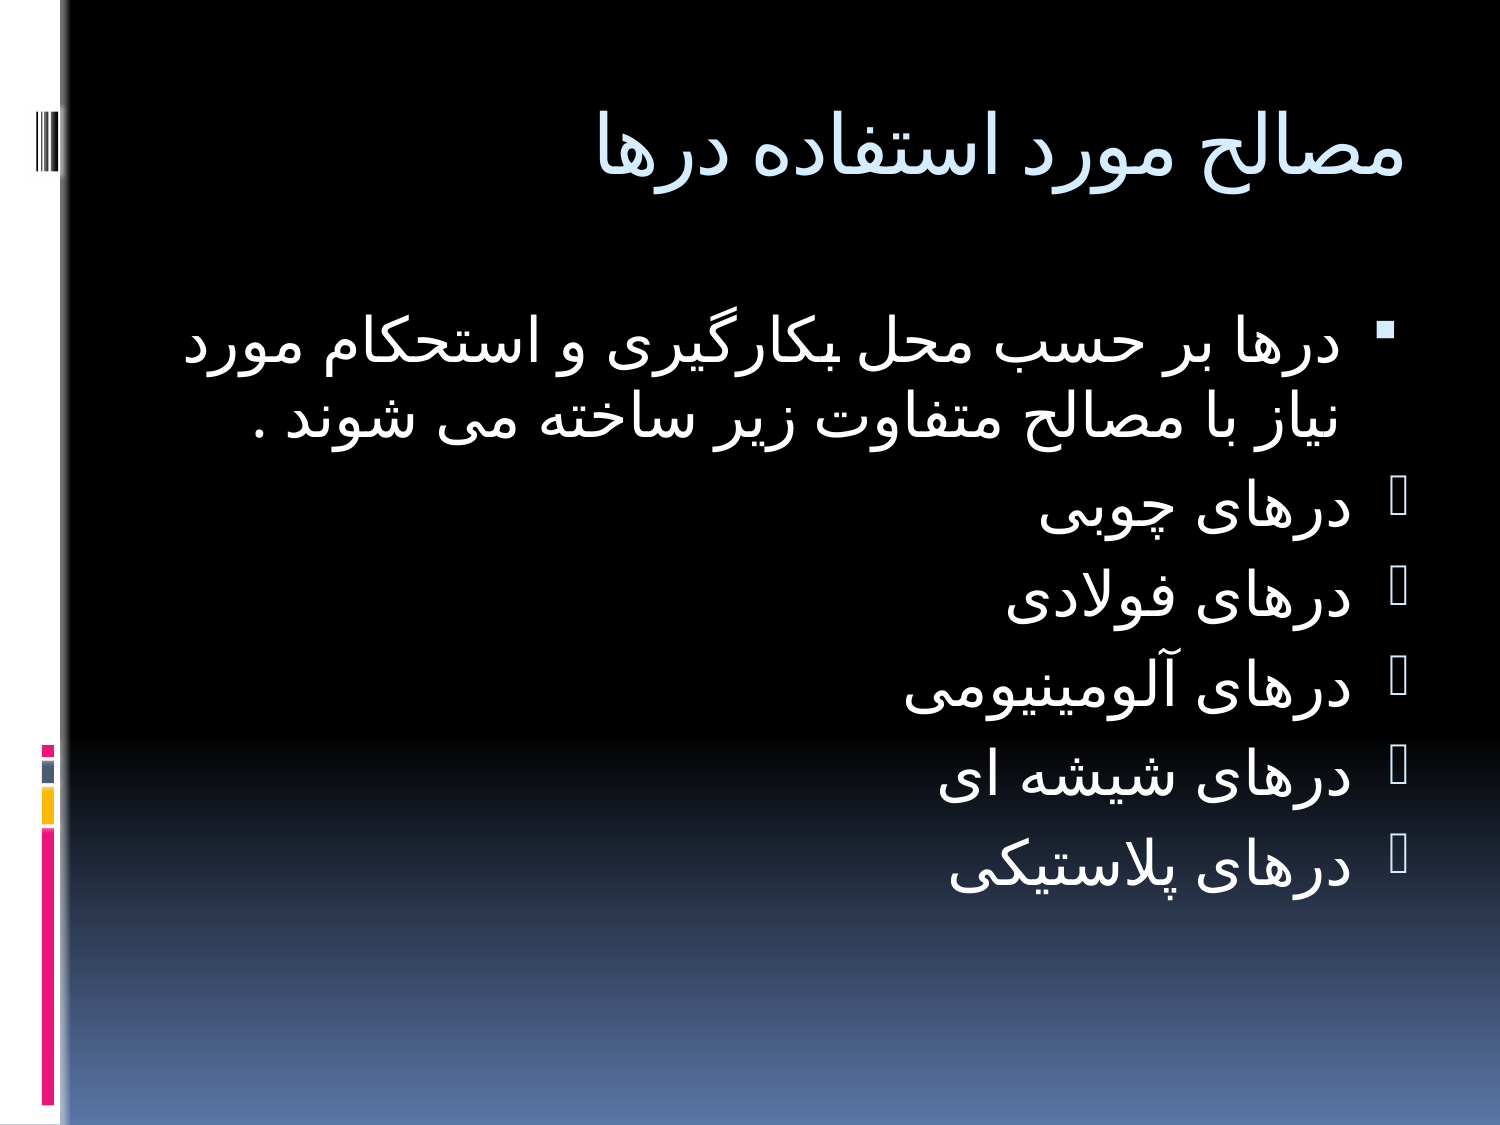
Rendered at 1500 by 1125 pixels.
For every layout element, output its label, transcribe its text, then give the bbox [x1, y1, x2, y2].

list درها بر حسب محل بکارگیری و استحکام مورد نیاز با مصالح متفاوت زیر ساخته می شوند . درهای چوبی درهای فولادی درهای آلومینیومی درهای شیشه ای درهای پلاستیکی [150, 292, 1425, 1043]
title مصالح مورد استفاده درها [150, 83, 1425, 234]
